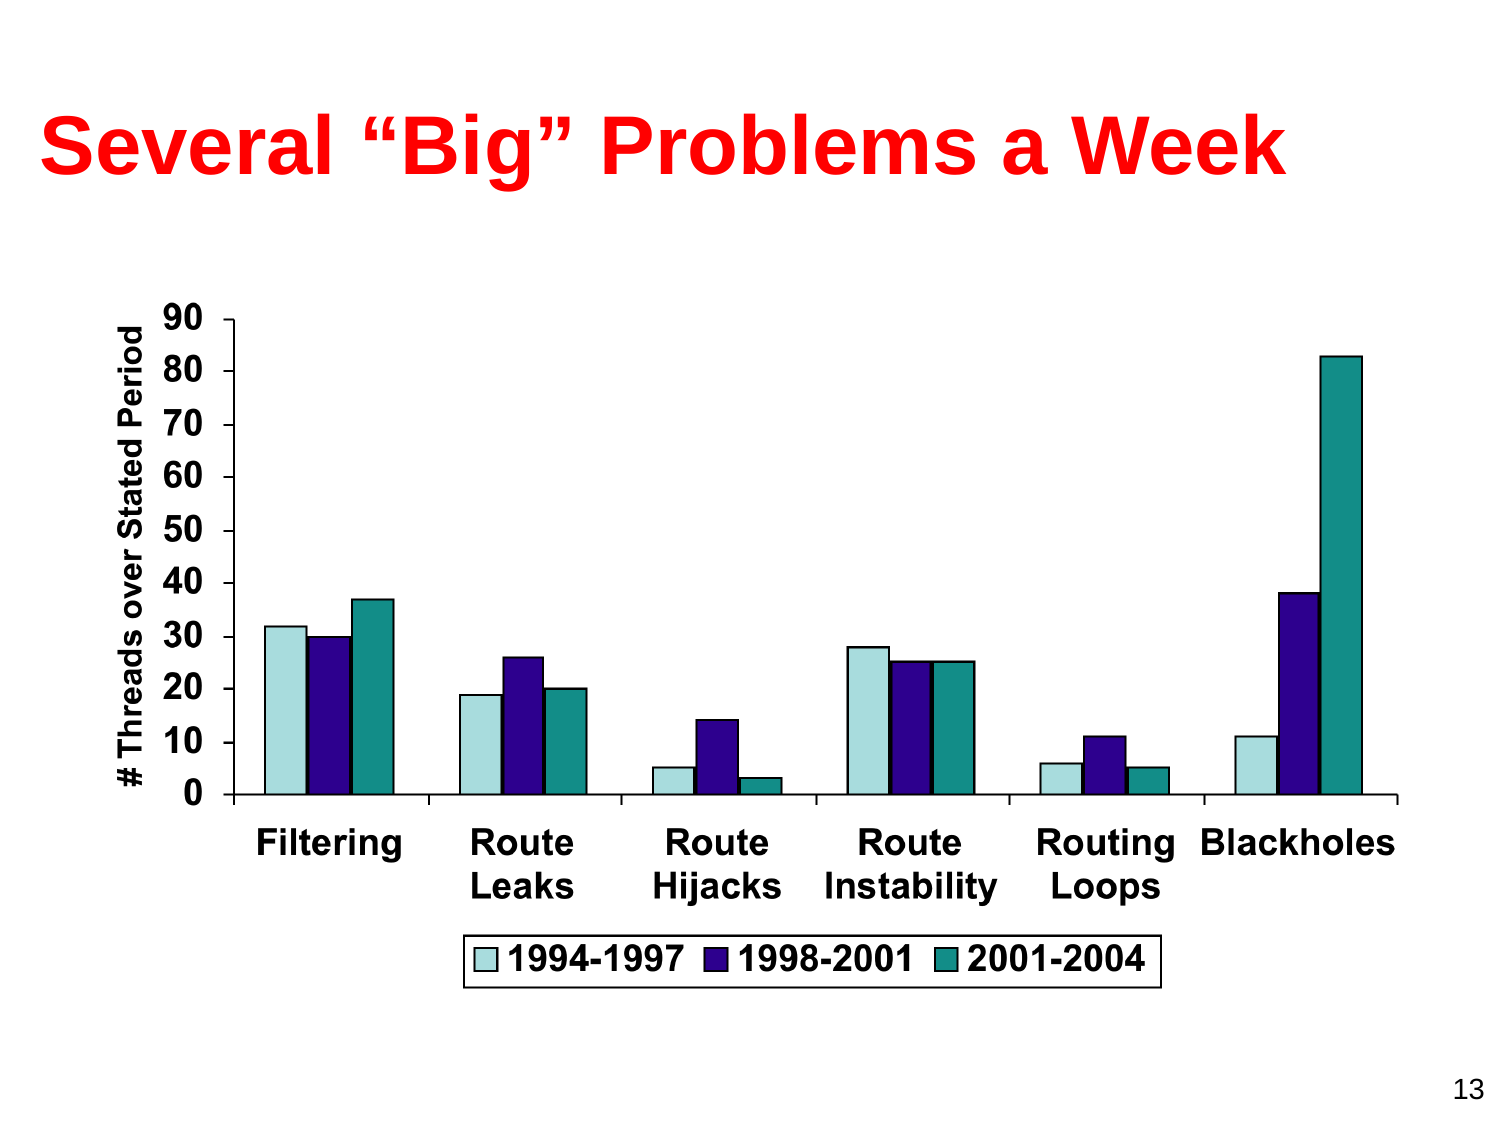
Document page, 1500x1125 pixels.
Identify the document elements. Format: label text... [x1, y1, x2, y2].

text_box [76, 262, 1424, 1006]
title Several “Big” Problems a Week [24, 47, 1463, 236]
slide_number 13 [1149, 1062, 1500, 1101]
